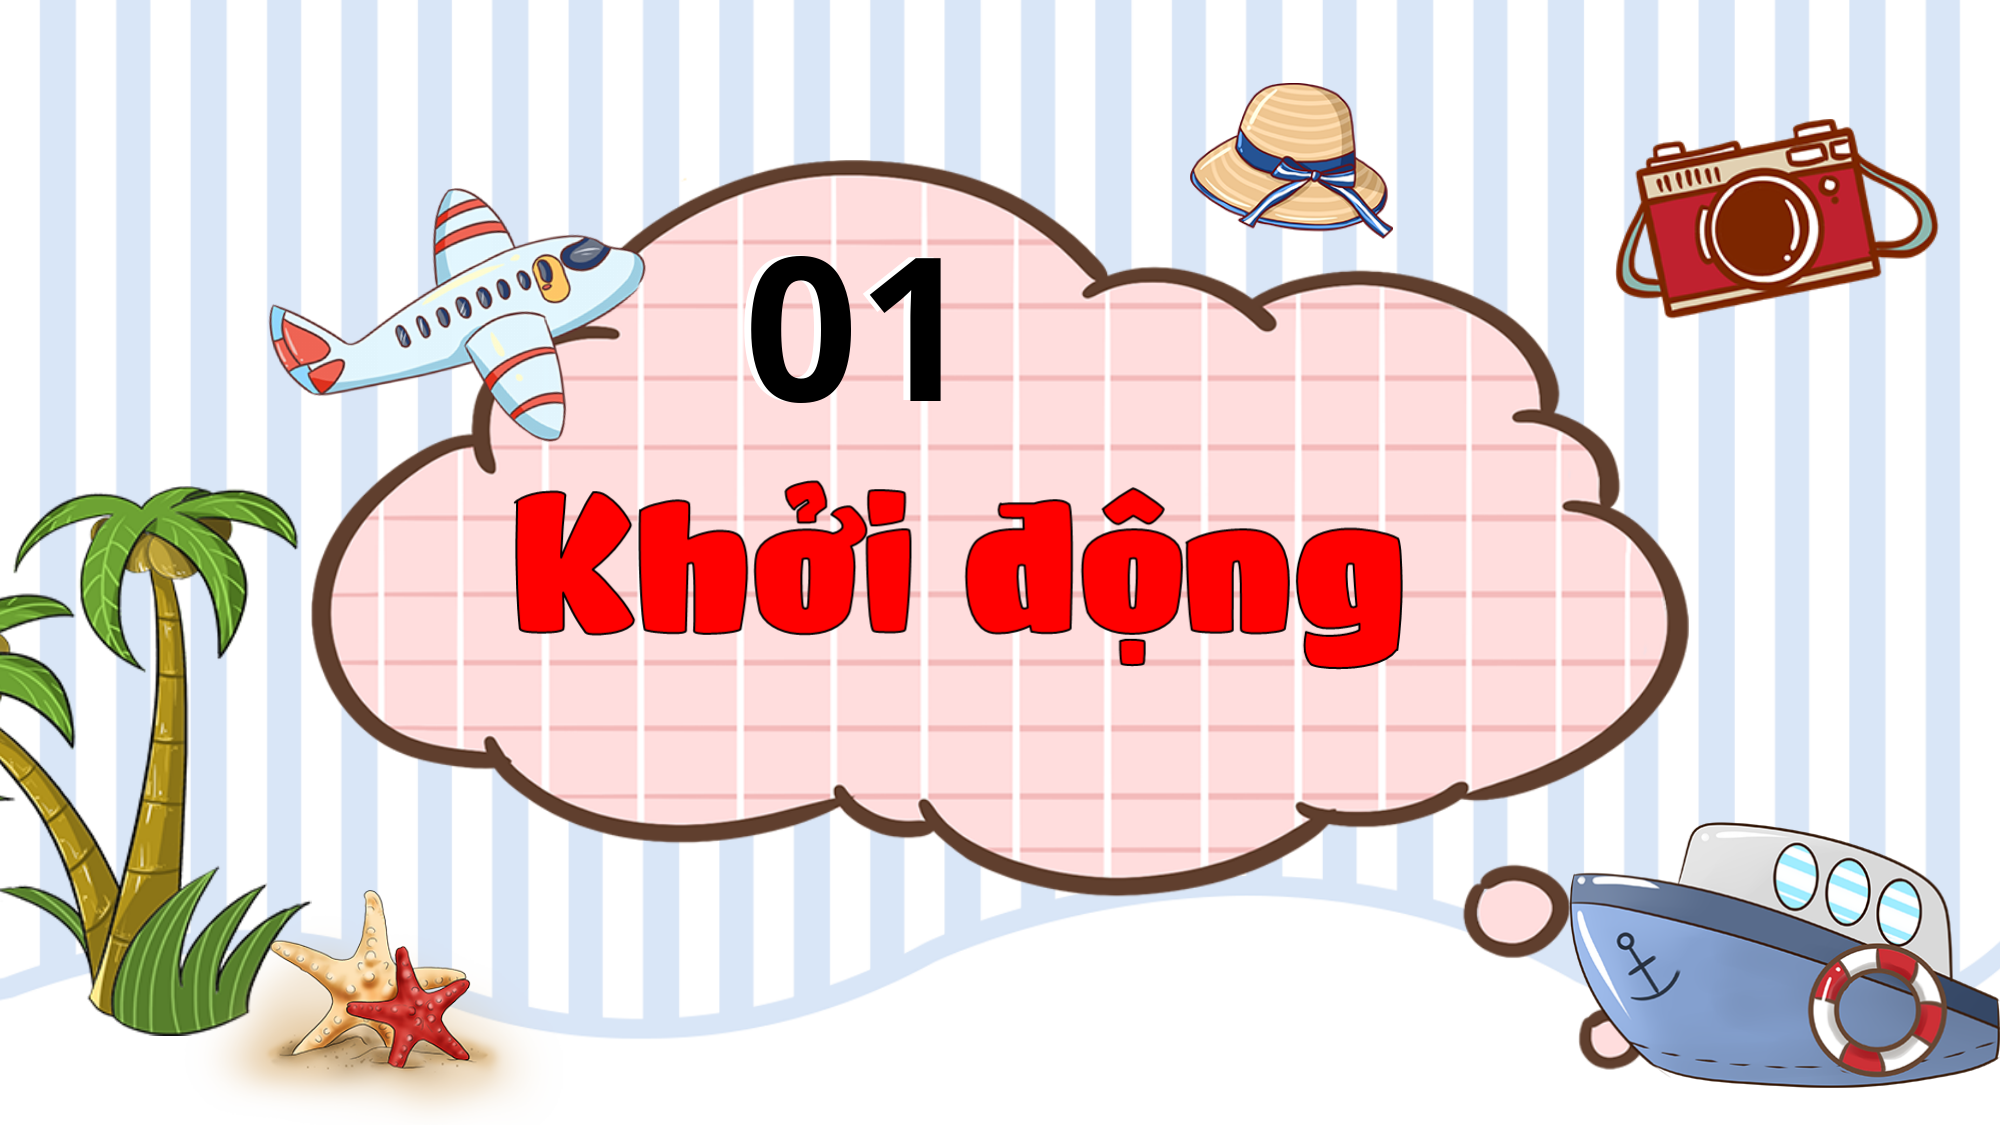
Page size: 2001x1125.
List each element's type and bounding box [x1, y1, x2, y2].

text_box [750, 223, 960, 419]
picture [0, 0, 2000, 1125]
